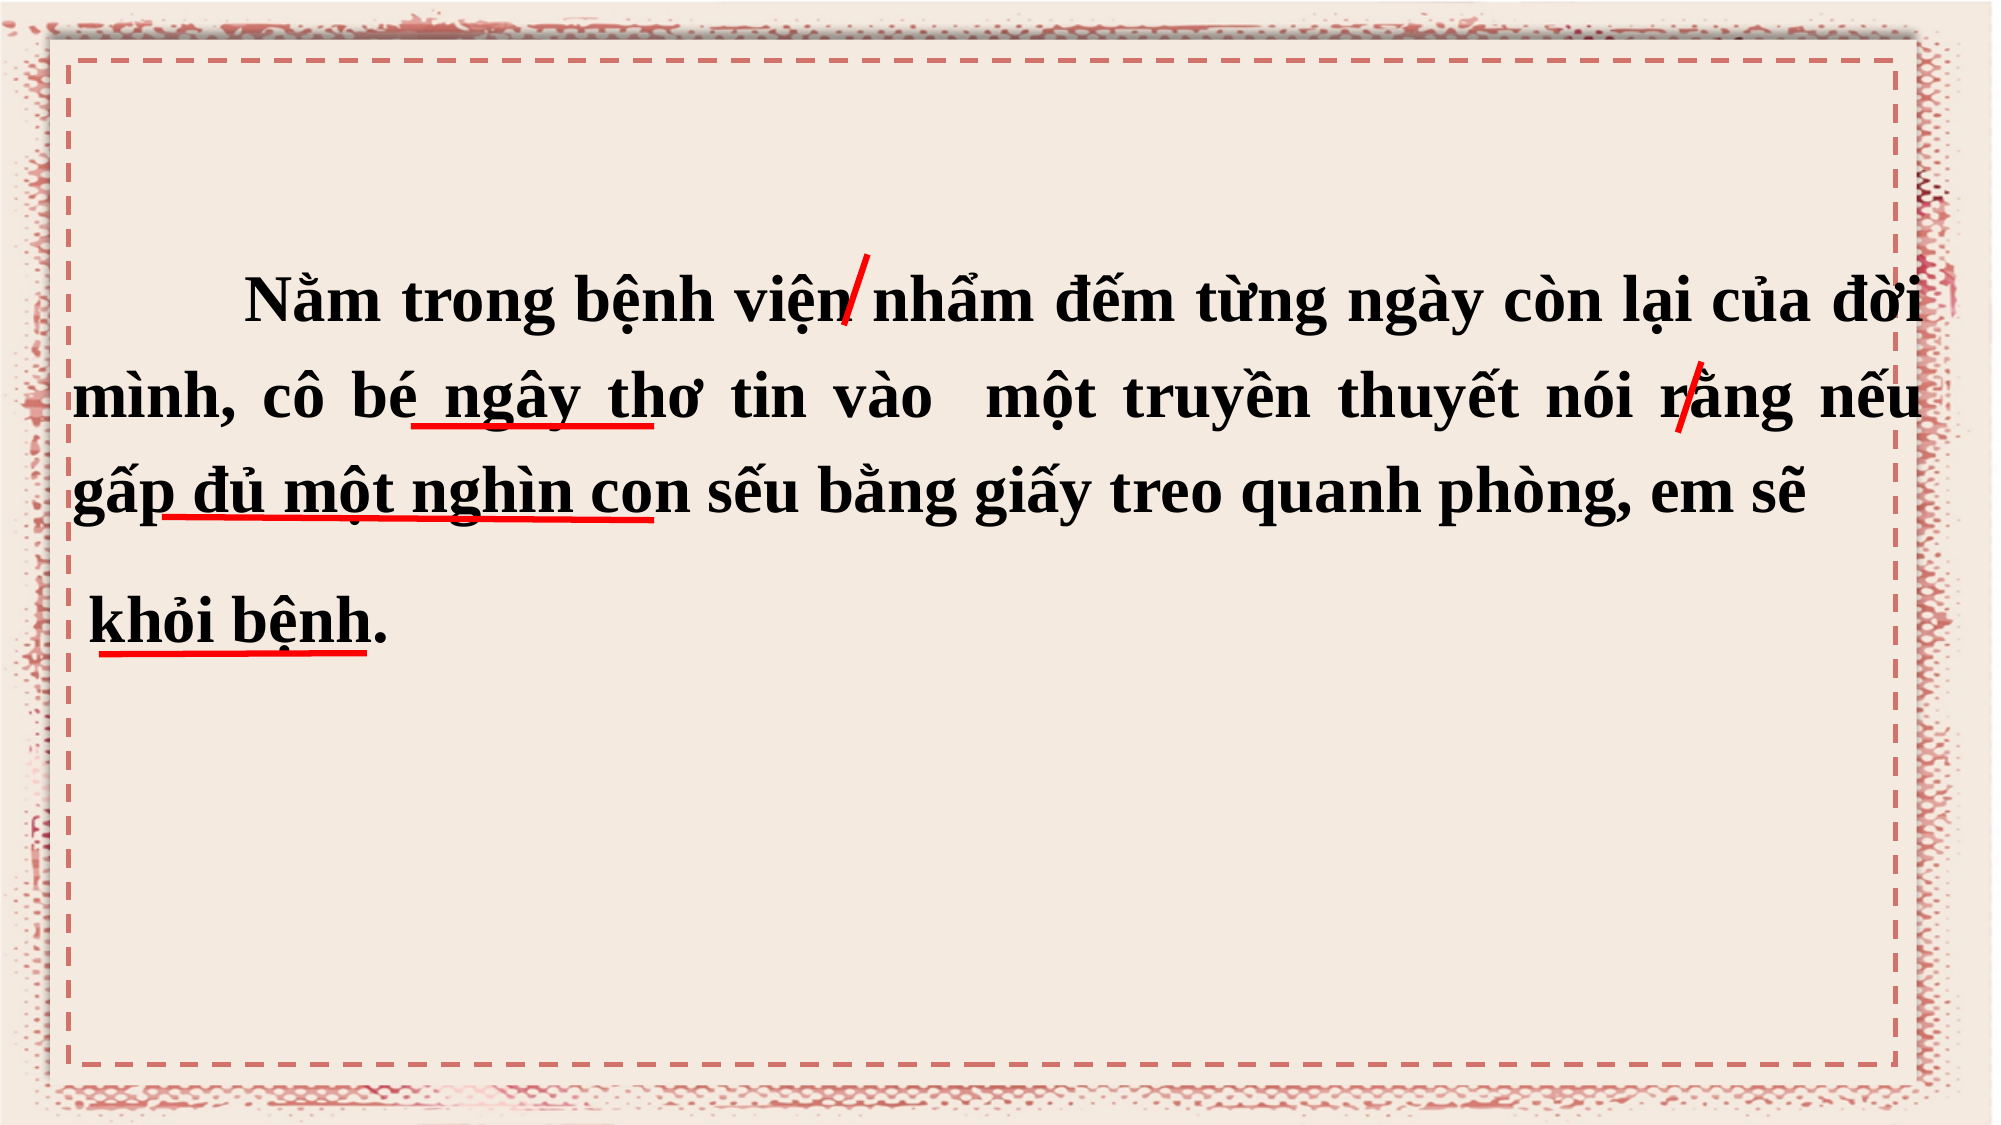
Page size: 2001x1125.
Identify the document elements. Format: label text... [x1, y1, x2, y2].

text_box Nằm trong bệnh viện nhẩm đếm từng ngày còn lại của đời mình, cô bé ngây thơ tin vào một truyền thuyết nói rằng nếu gấp đủ một nghìn con sếu bằng giấy treo quanh phòng, em sẽ khỏi bệnh. [57, 231, 1941, 663]
picture [0, 0, 2000, 1125]
